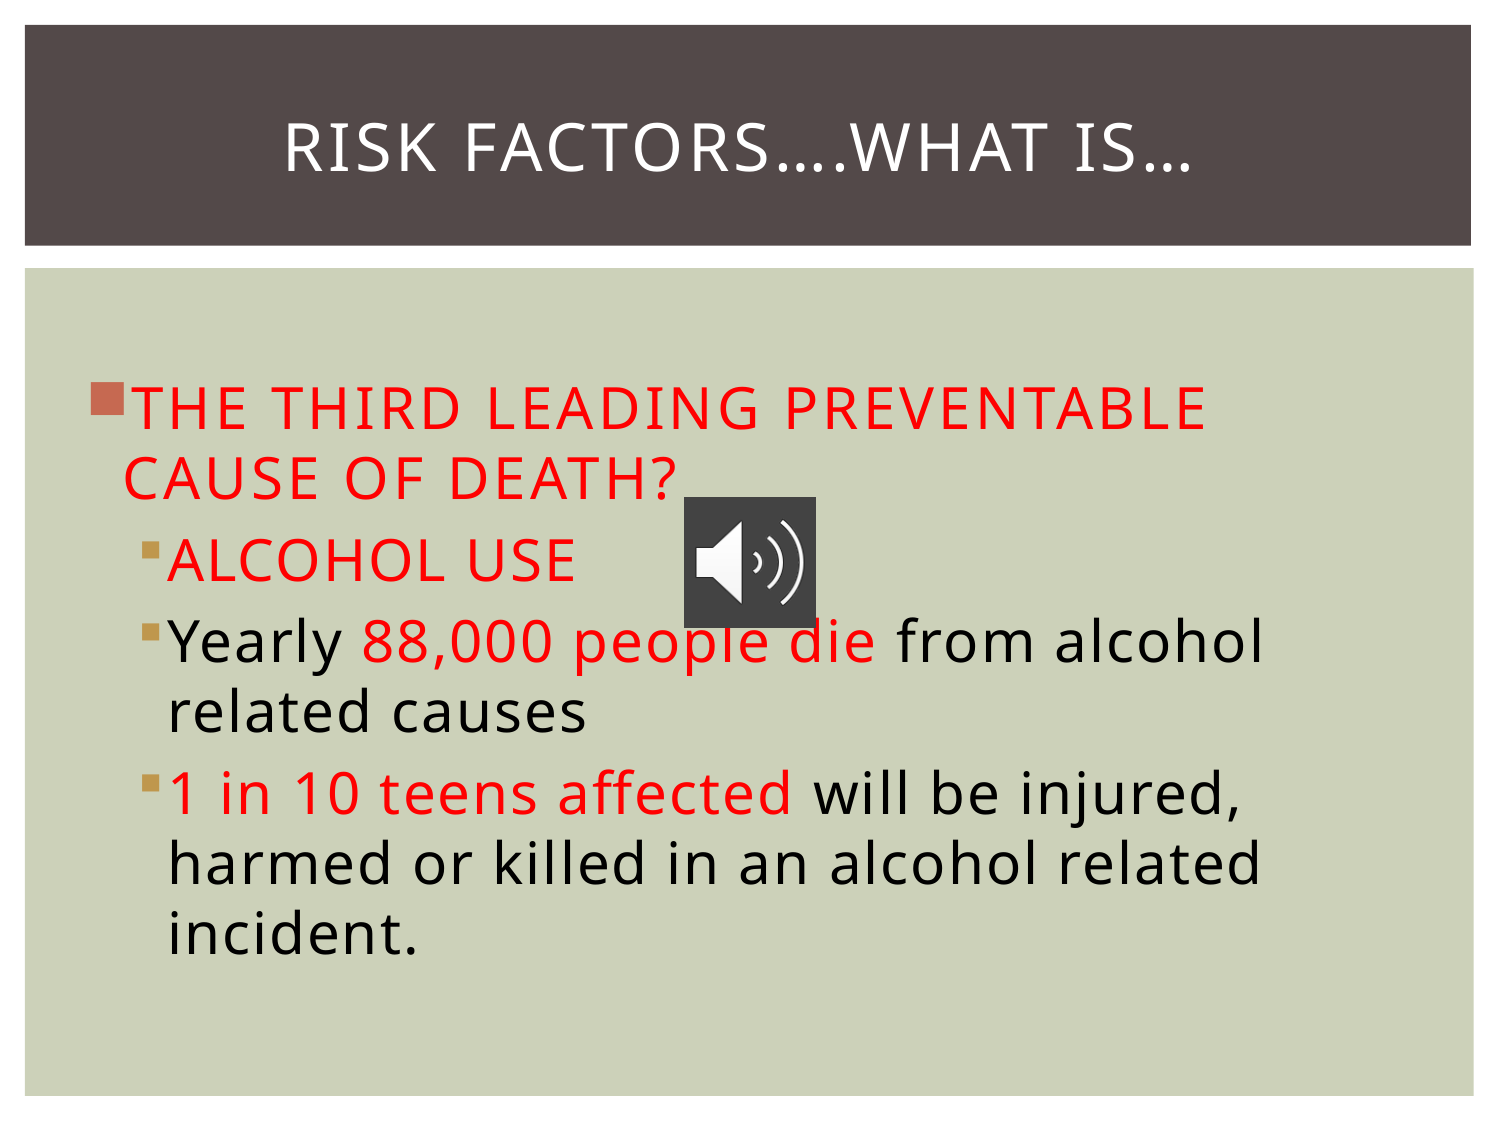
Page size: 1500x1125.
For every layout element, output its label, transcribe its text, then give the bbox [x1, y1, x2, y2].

list The third leading preventable cause of death? ALCOHOL USE Yearly 88,000 people die from alcohol related causes 1 in 10 teens affected will be injured, harmed or killed in an alcohol related incident. [62, 281, 1442, 1005]
title RISK FACTORS….What is… [62, 58, 1438, 232]
picture [682, 495, 817, 630]
